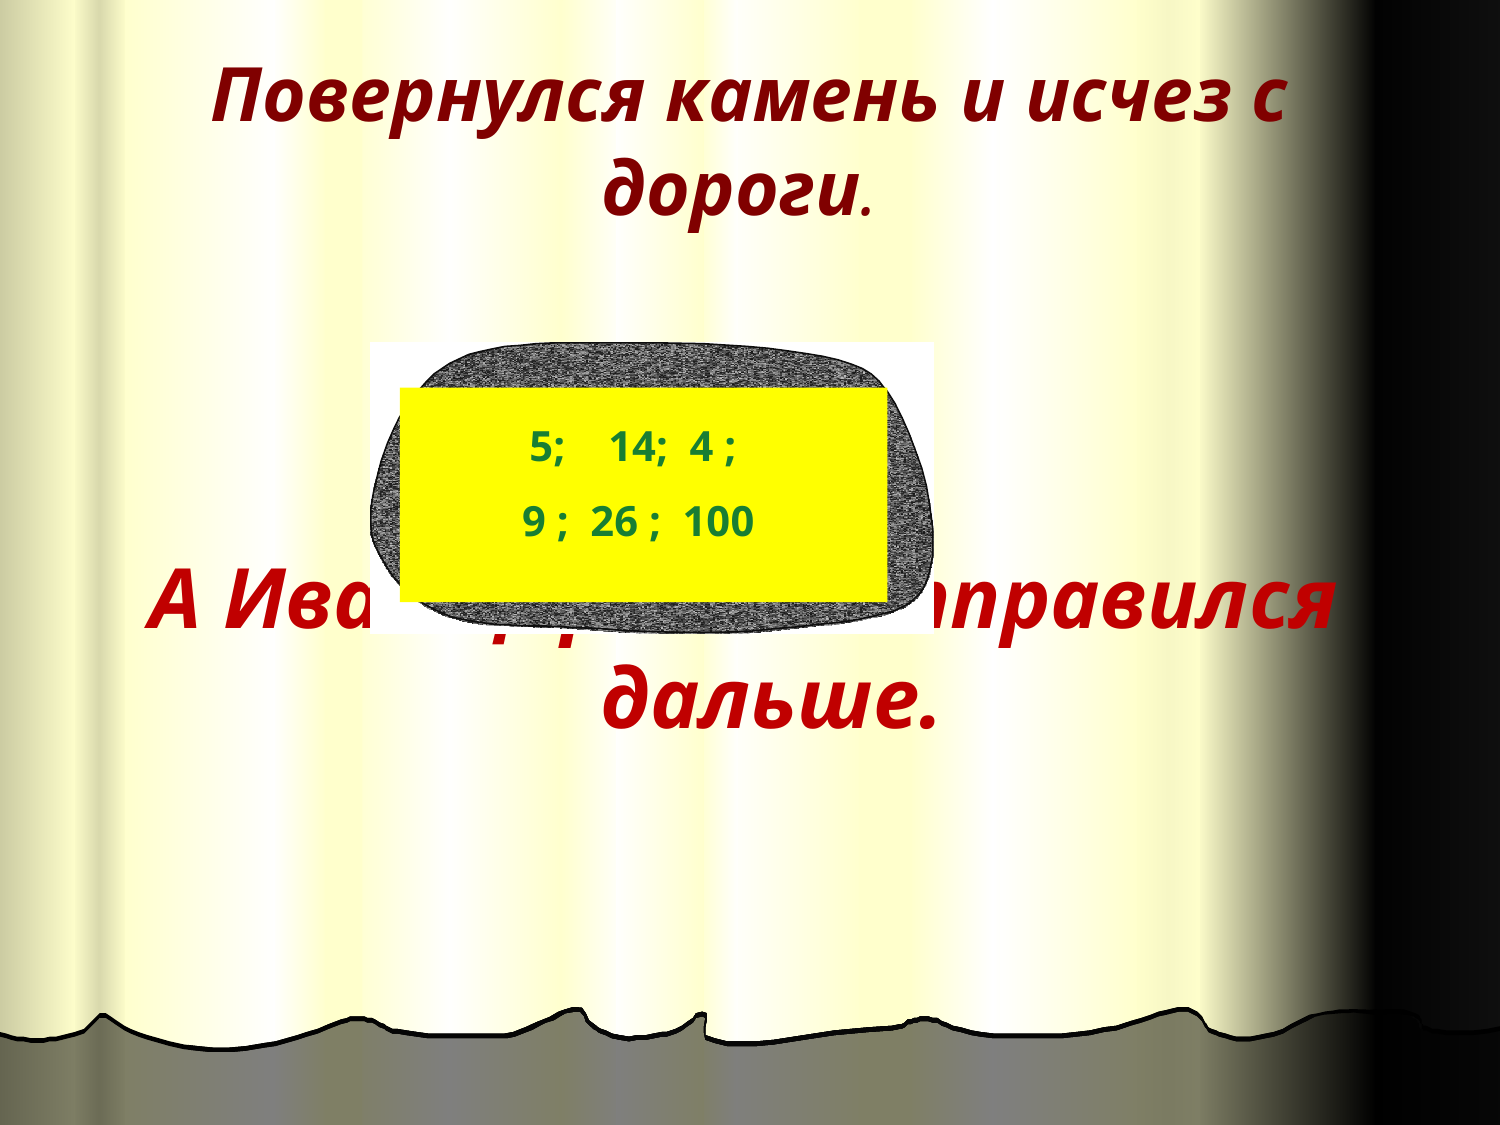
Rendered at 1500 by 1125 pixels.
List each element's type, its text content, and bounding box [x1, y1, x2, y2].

picture [365, 337, 938, 638]
list А Иван-царевич отправился дальше. [62, 537, 1426, 676]
title Повернулся камень и исчез с дороги. [74, 45, 1426, 233]
